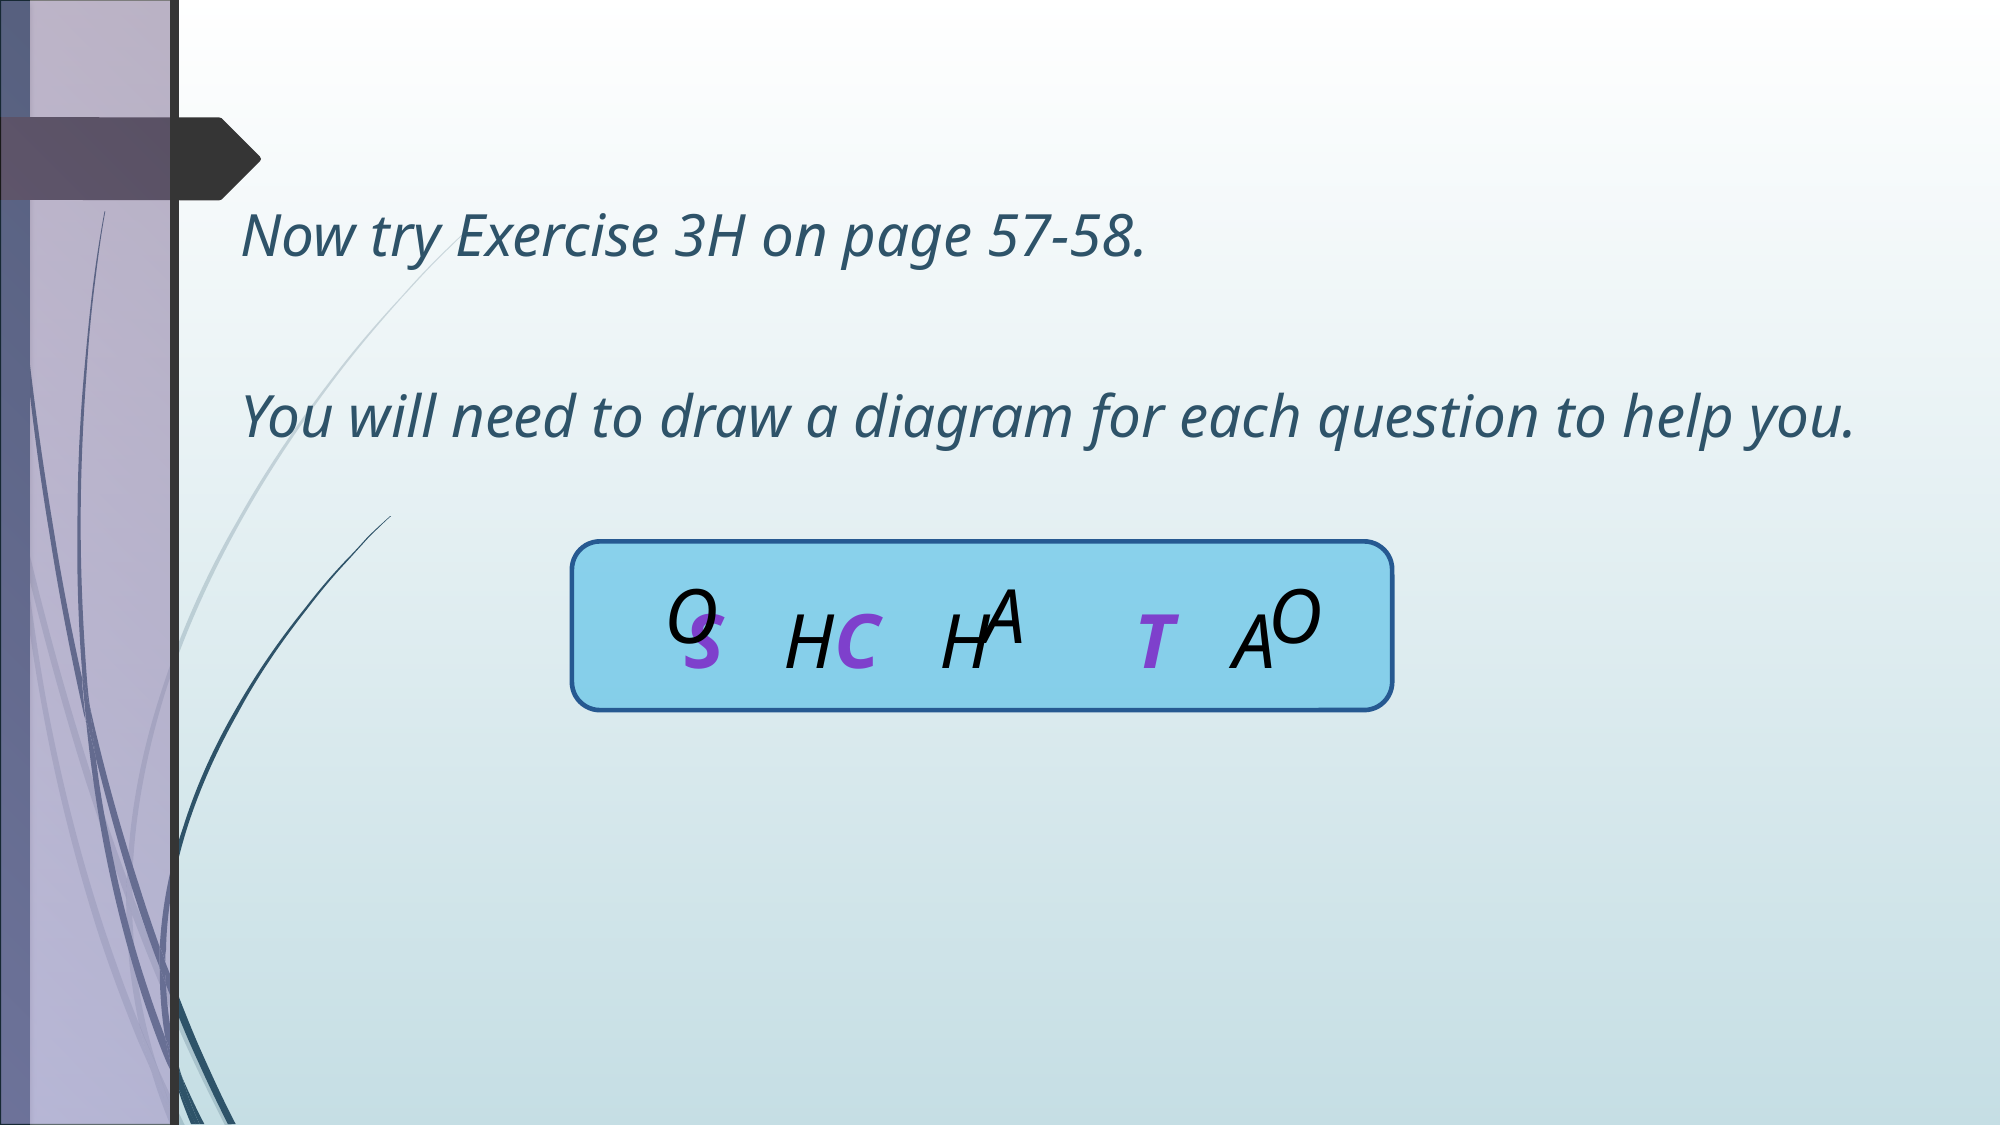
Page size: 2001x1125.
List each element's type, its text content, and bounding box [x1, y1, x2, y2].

text_box Now try Exercise 3H on page 57-58. You will need to draw a diagram for each question to help you. [225, 190, 1971, 933]
text_box [0, 0, 170, 1125]
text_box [590, 561, 1371, 693]
